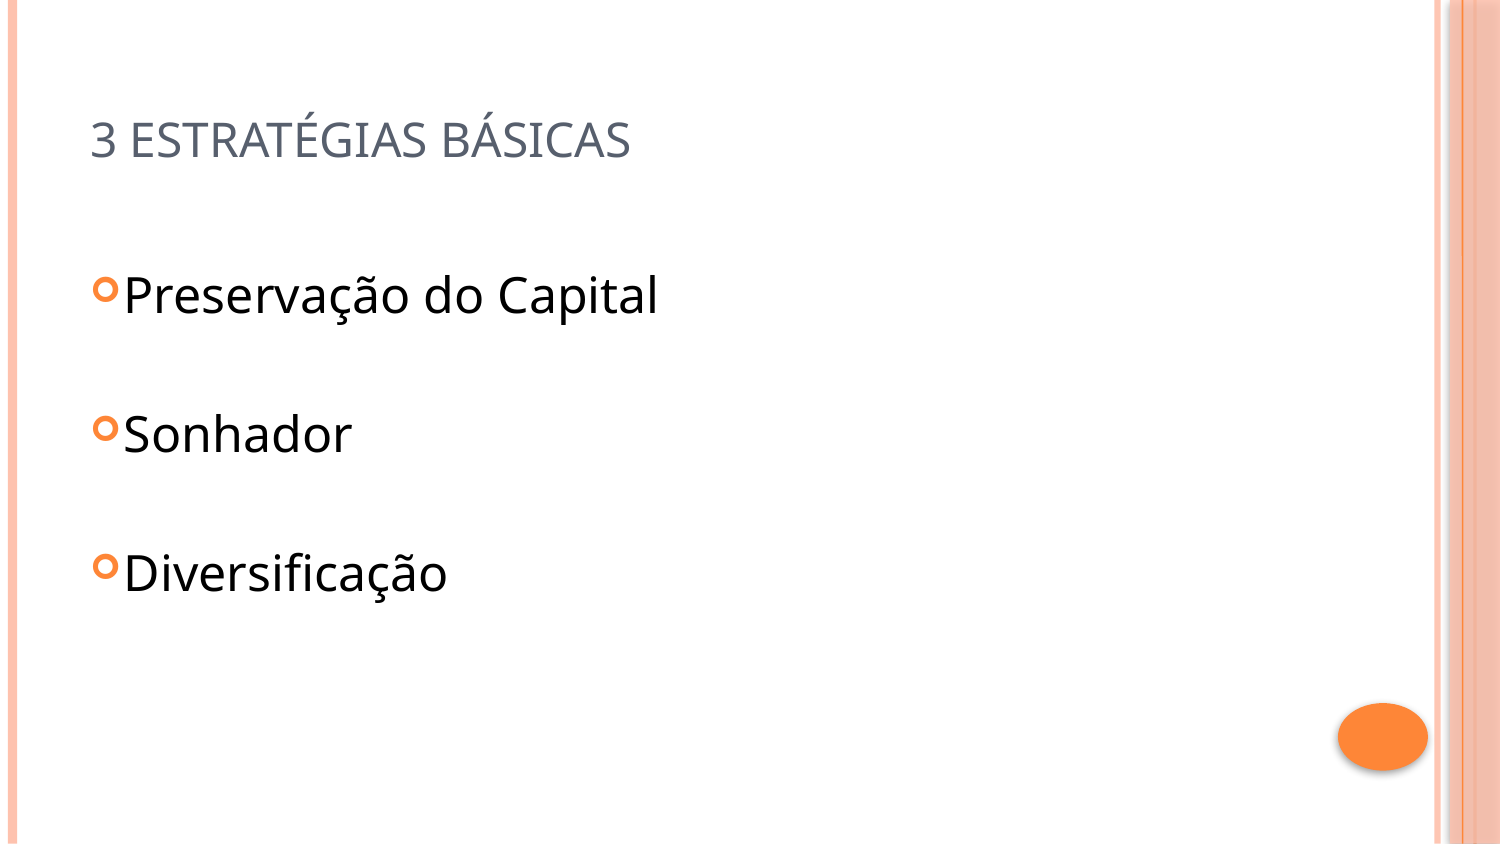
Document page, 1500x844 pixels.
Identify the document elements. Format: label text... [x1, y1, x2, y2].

list Preservação do Capital Sonhador Diversificação [75, 256, 1300, 797]
title 3 Estratégias Básicas [75, 33, 1300, 175]
